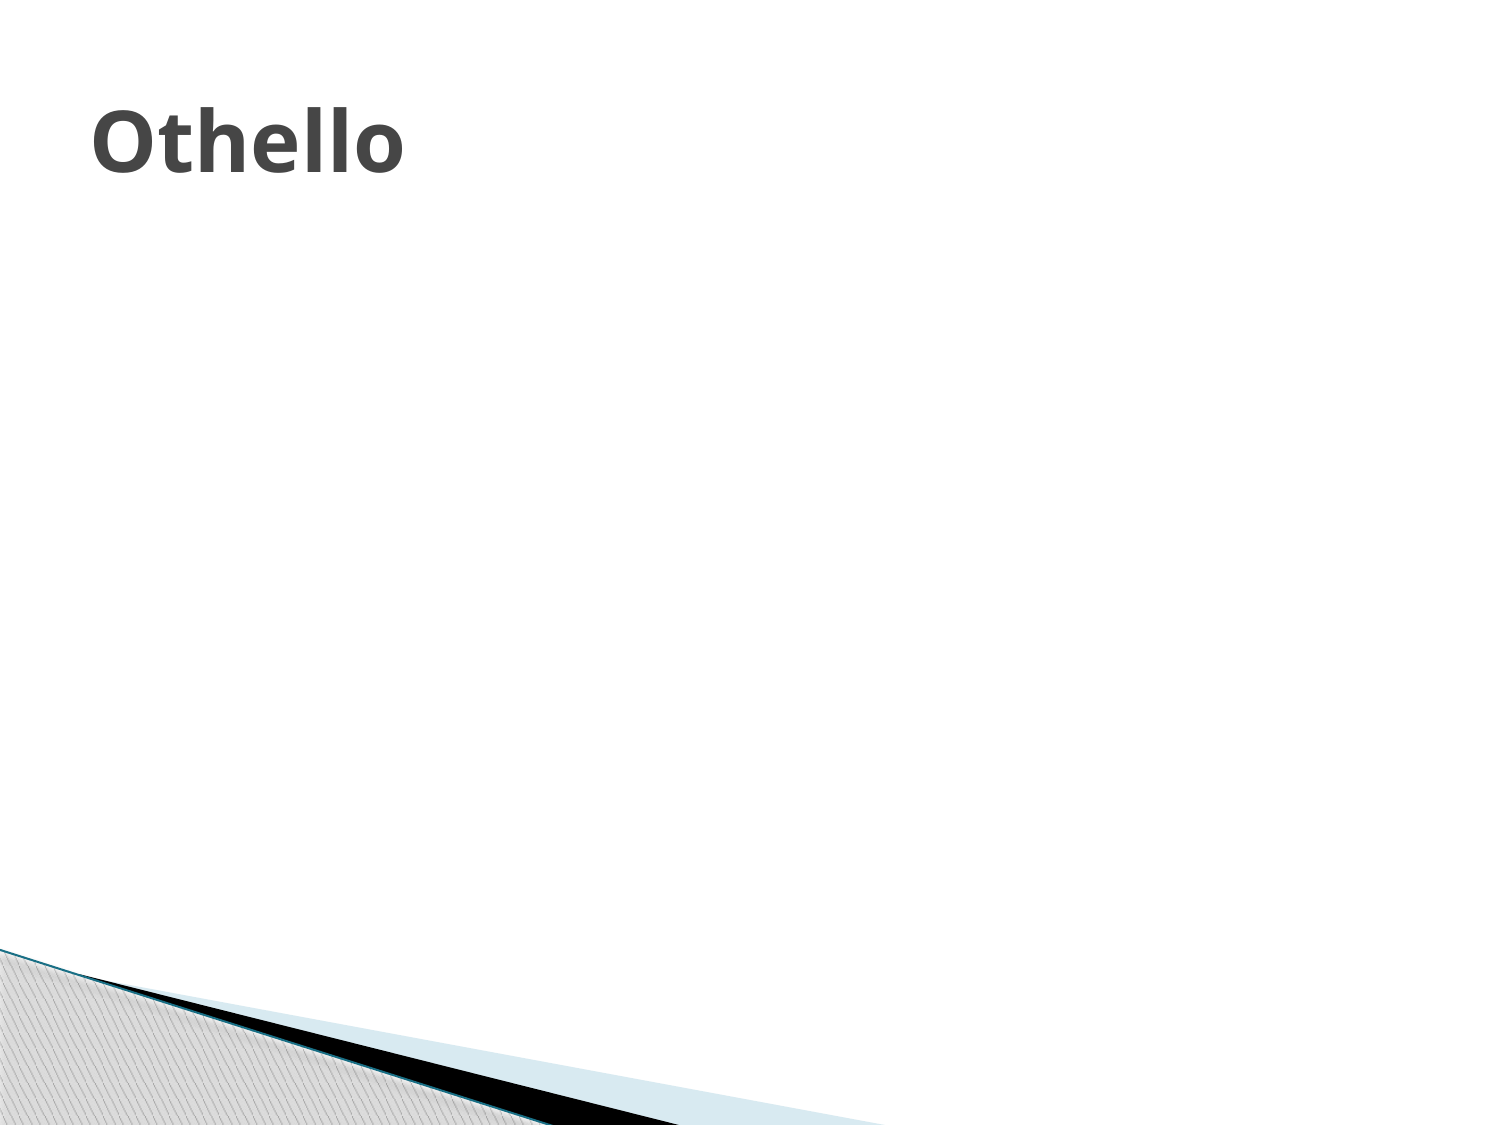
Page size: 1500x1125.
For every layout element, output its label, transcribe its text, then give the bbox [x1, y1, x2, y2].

title Othello [75, 45, 1425, 233]
